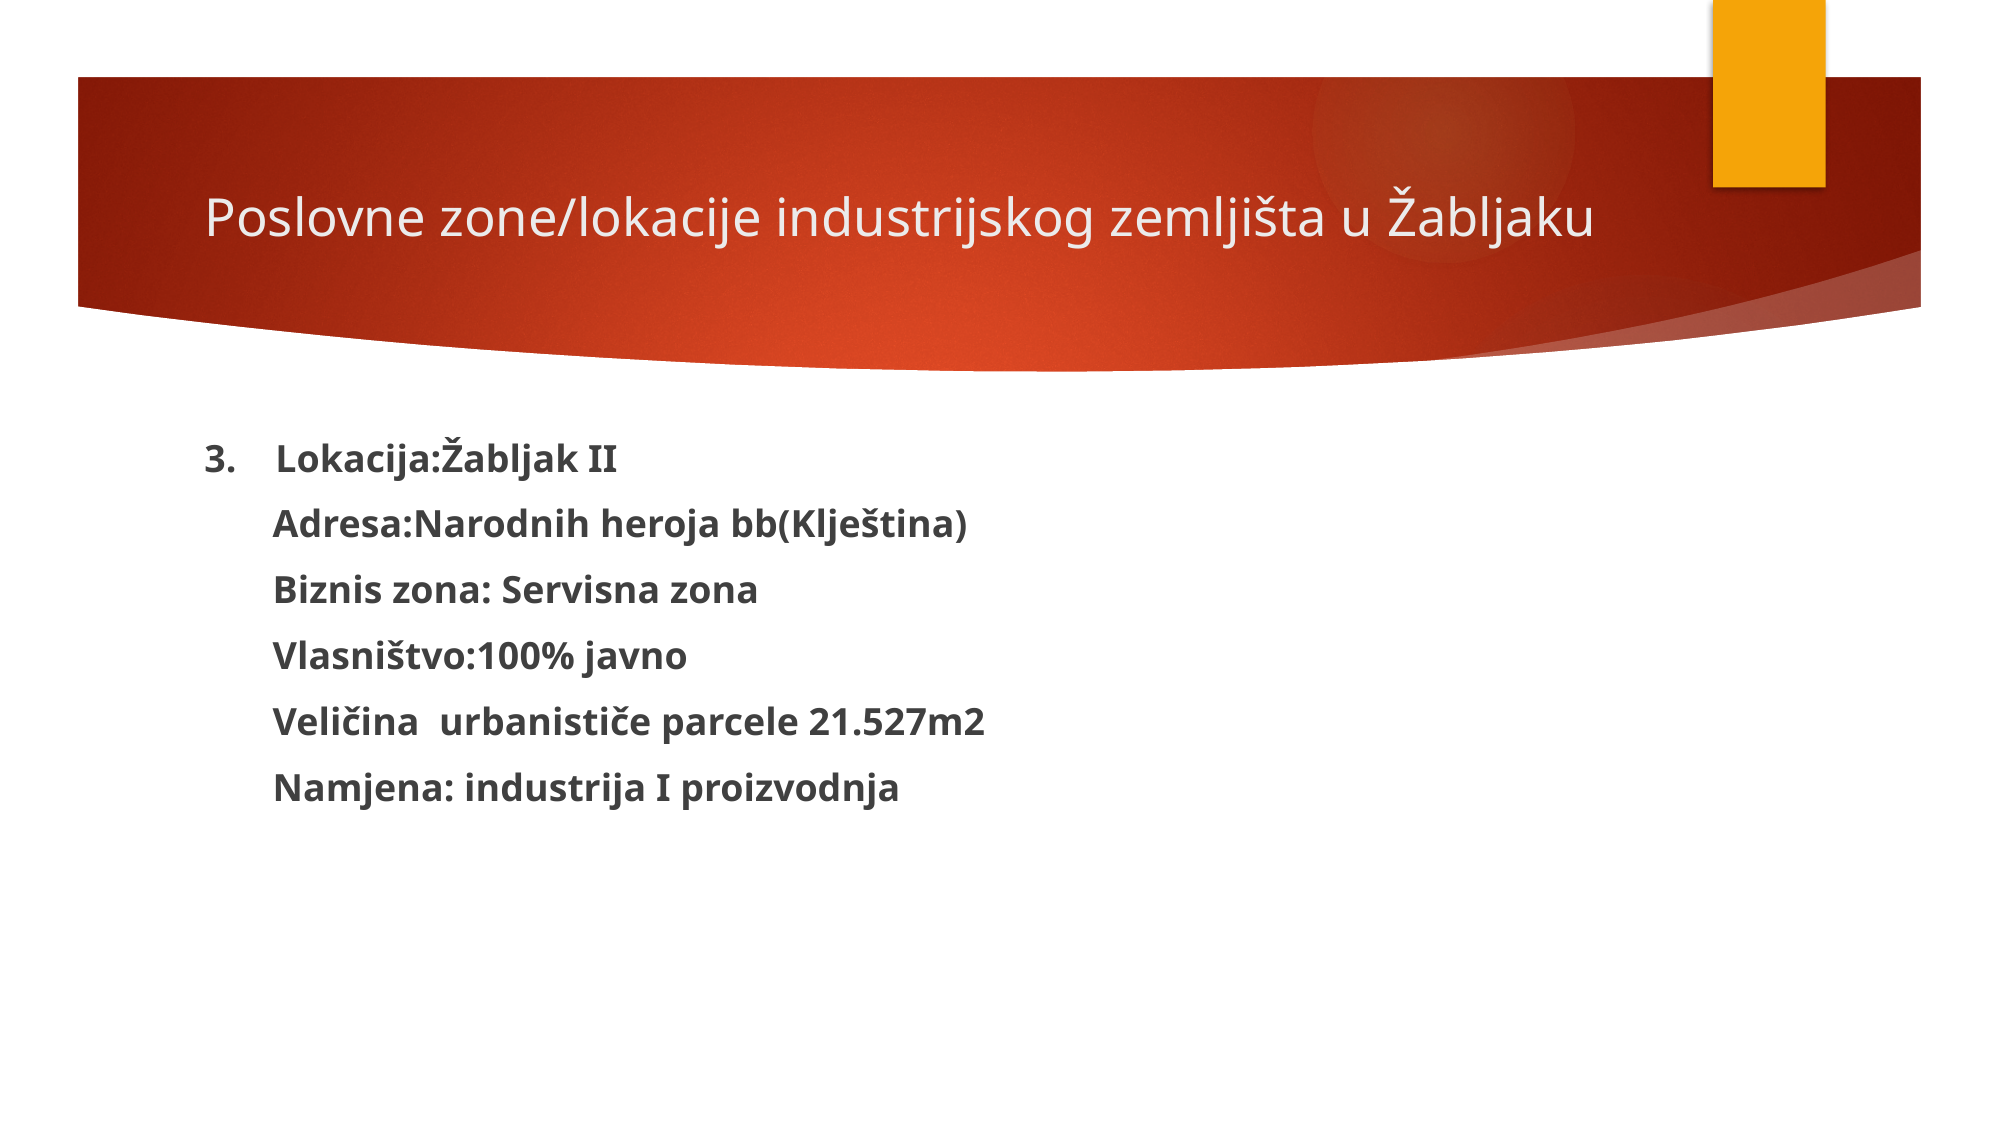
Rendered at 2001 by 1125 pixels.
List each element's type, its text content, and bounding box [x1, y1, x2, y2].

title Poslovne zone/lokacije industrijskog zemljišta u Žabljaku [189, 155, 1627, 275]
list 3. Lokacija:Žabljak II Adresa:Narodnih heroja bb(Klještina) Biznis zona: Servisna zona Vlasništvo:100% javno Veličina urbanističe parcele 21.527m2 Namjena: industrija I proizvodnja [189, 427, 1627, 988]
